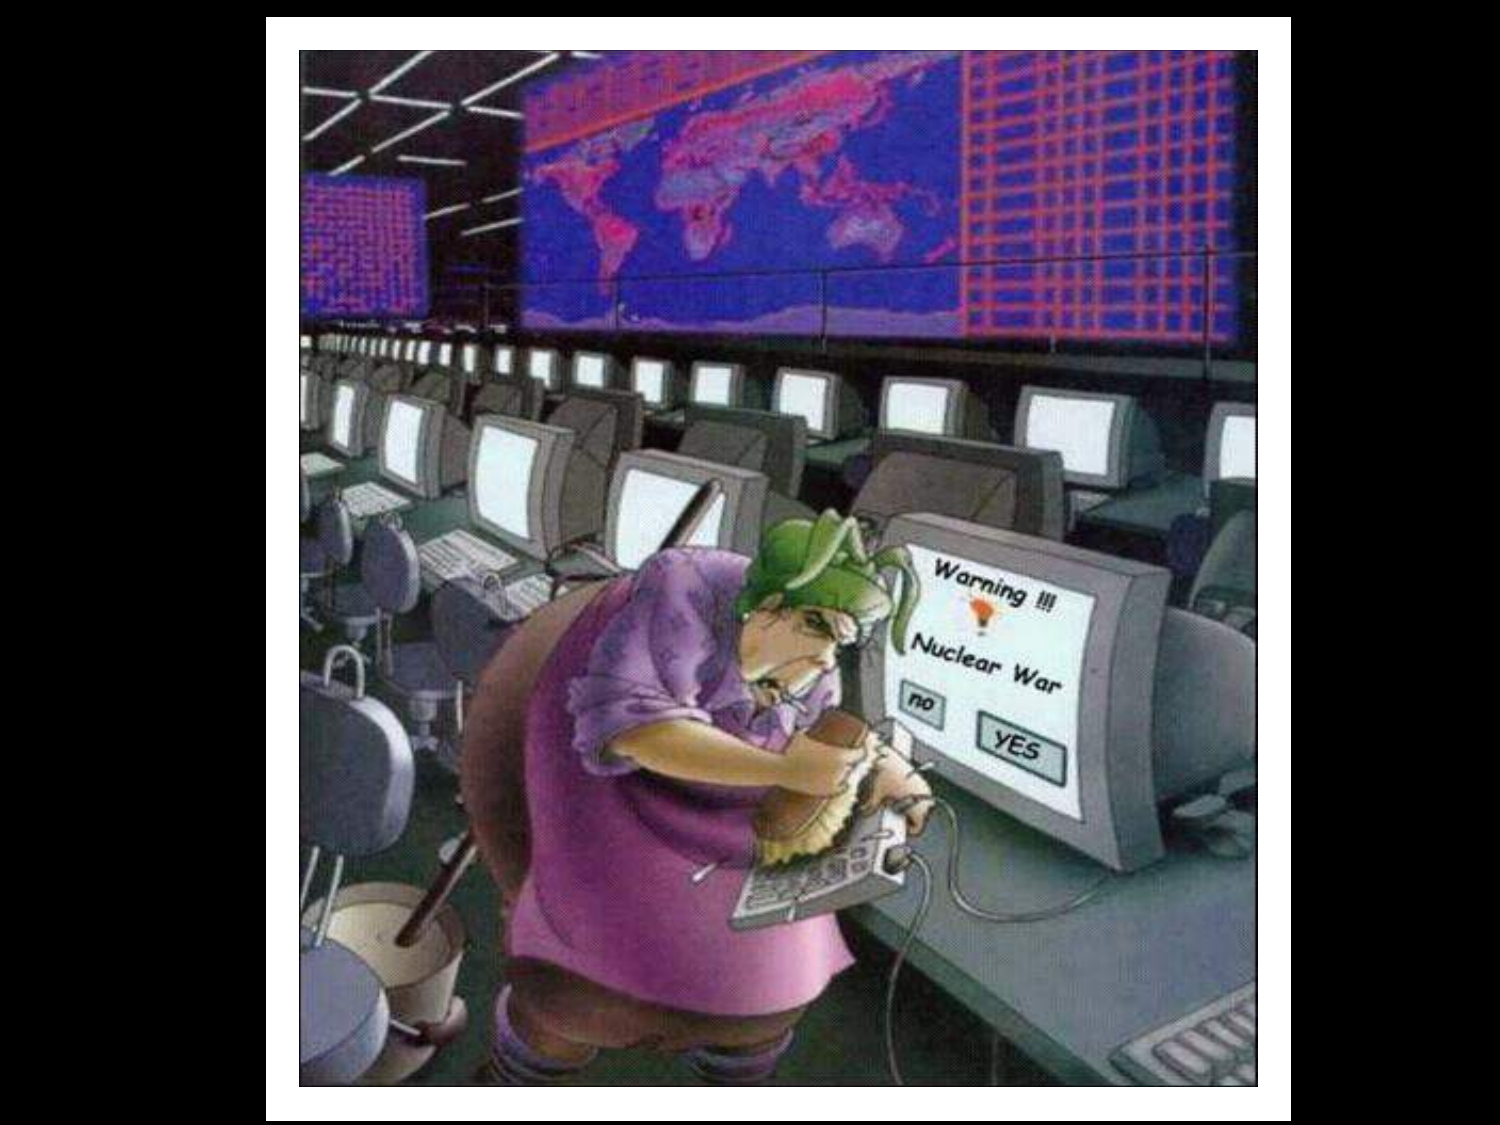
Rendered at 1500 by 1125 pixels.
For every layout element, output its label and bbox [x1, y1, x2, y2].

picture [299, 49, 1258, 1088]
